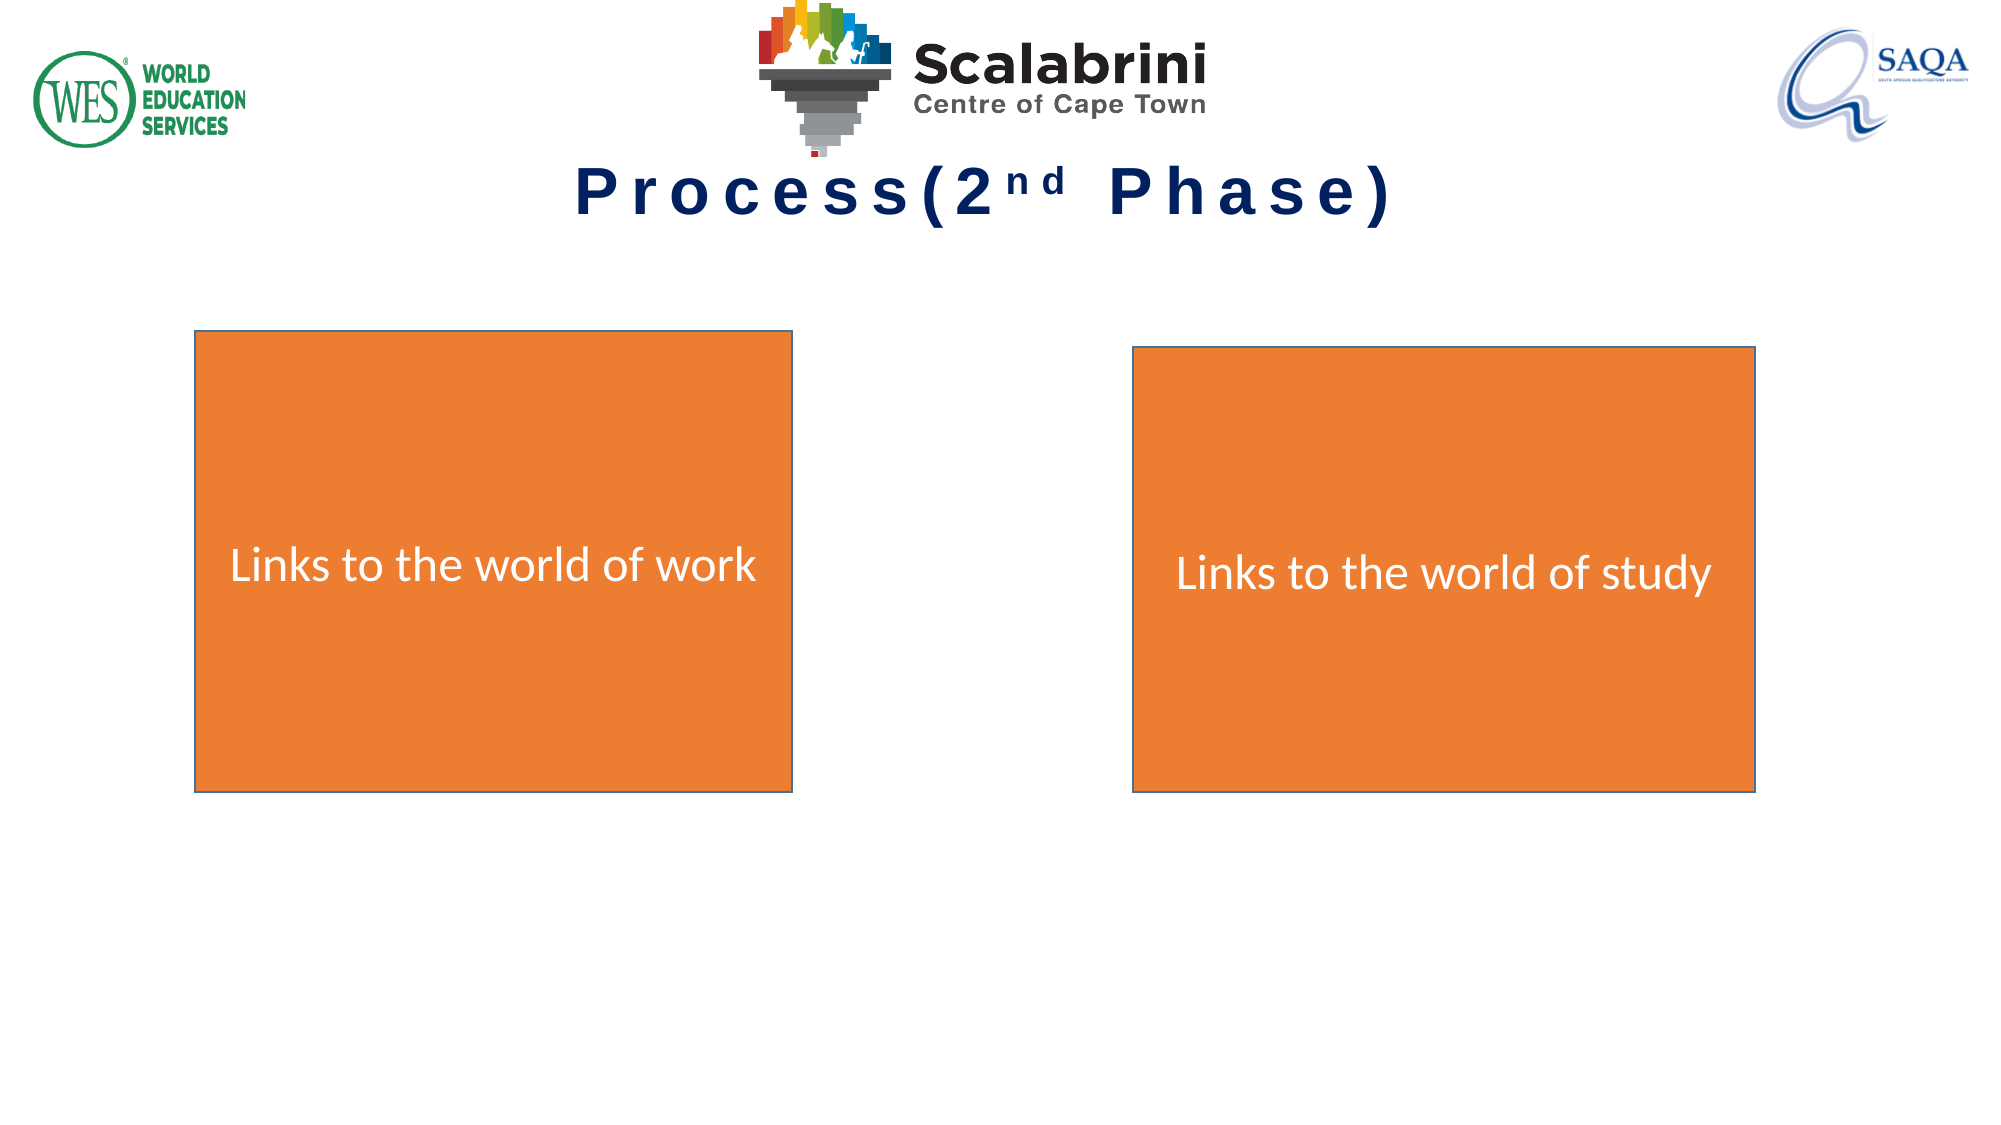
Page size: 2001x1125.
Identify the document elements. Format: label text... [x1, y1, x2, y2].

picture [759, 0, 1205, 157]
text_box Process(2nd Phase) [54, 140, 1910, 235]
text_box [33, 51, 246, 148]
picture [1752, 0, 2000, 150]
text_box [173, 176, 1918, 1048]
